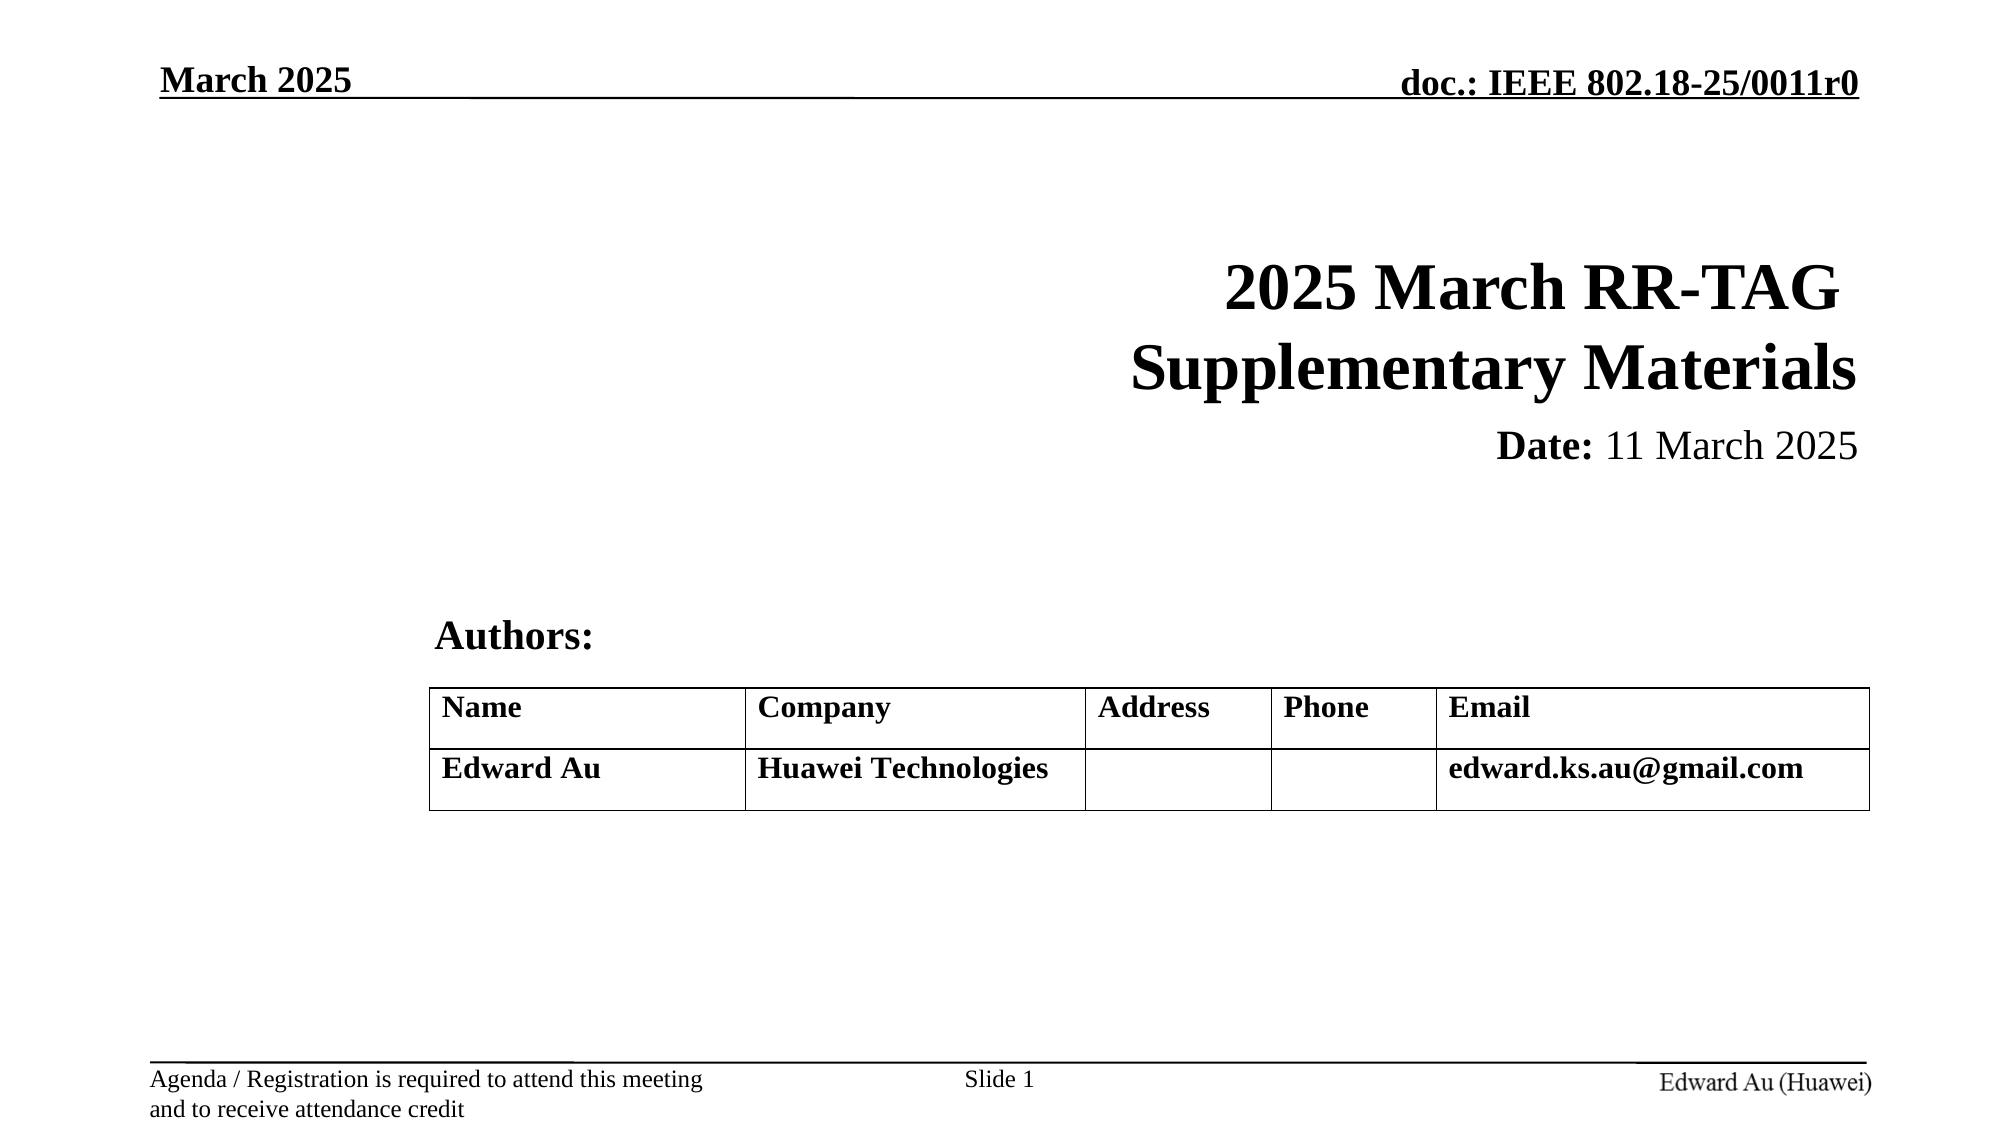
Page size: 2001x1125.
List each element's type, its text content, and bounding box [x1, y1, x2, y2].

title 2025 March RR-TAG Supplementary Materials [474, 235, 1875, 411]
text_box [412, 687, 1909, 1125]
text_box Authors: [419, 599, 657, 663]
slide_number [160, 54, 539, 101]
list Date: 11 March 2025 [598, 410, 1875, 538]
